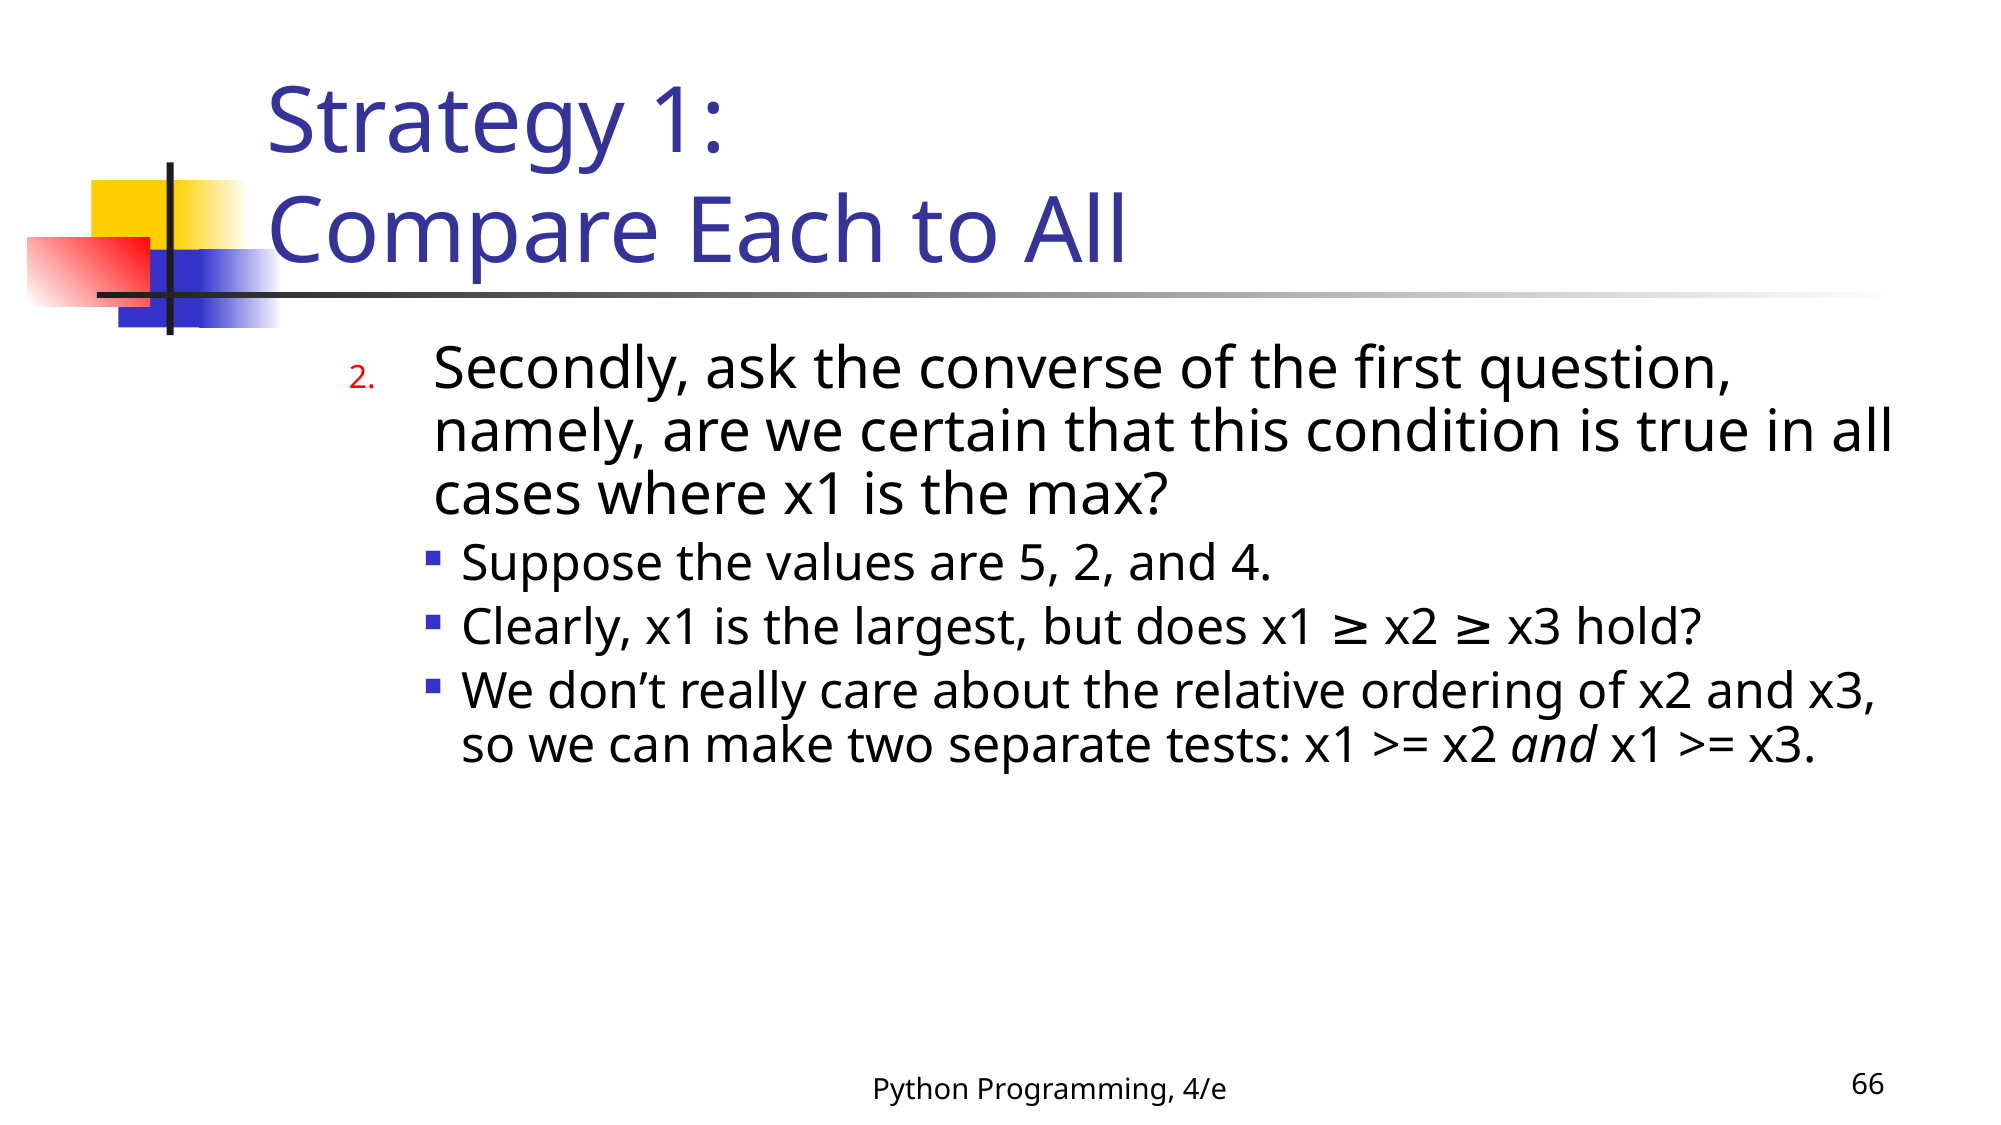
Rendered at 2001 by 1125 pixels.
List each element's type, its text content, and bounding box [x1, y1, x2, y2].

footer Python Programming, 4/e [733, 1037, 1367, 1113]
title Strategy 1: Compare Each to All [251, 101, 1957, 289]
slide_number 66 [1483, 1037, 1901, 1113]
list Secondly, ask the converse of the first question, namely, are we certain that this condition is true in all cases where x1 is the max? Suppose the values are 5, 2, and 4. Clearly, x1 is the largest, but does x1 ≥ x2 ≥ x3 hold? We don’t really care about the relative ordering of x2 and x3, so we can make two separate tests: x1 >= x2 and x1 >= x3. [258, 331, 1959, 1006]
